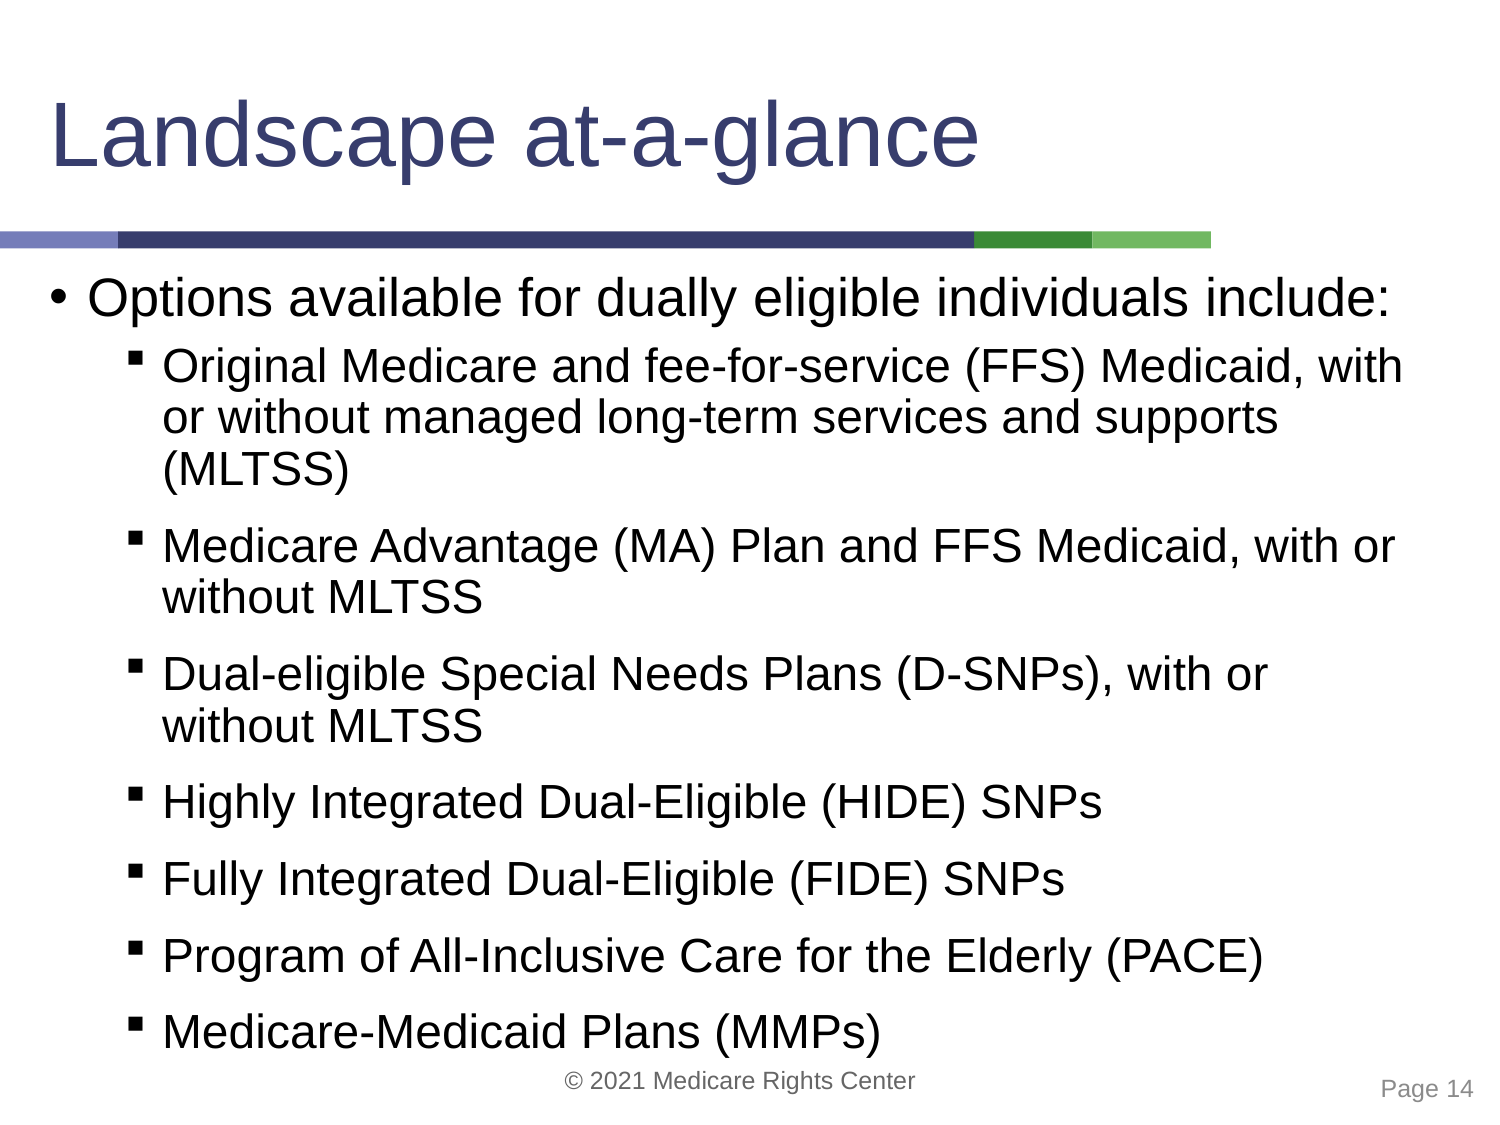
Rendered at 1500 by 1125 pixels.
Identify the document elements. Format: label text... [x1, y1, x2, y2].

list Options available for dually eligible individuals include: Original Medicare and fee-for-service (FFS) Medicaid, with or without managed long-term services and supports (MLTSS) Medicare Advantage (MA) Plan and FFS Medicaid, with or without MLTSS Dual-eligible Special Needs Plans (D-SNPs), with or without MLTSS Highly Integrated Dual-Eligible (HIDE) SNPs Fully Integrated Dual-Eligible (FIDE) SNPs Program of All-Inclusive Care for the Elderly (PACE) Medicare-Medicaid Plans (MMPs) [34, 262, 1449, 1058]
title Landscape at-a-glance [34, 68, 1329, 207]
slide_number Page 14 [1151, 1057, 1490, 1118]
